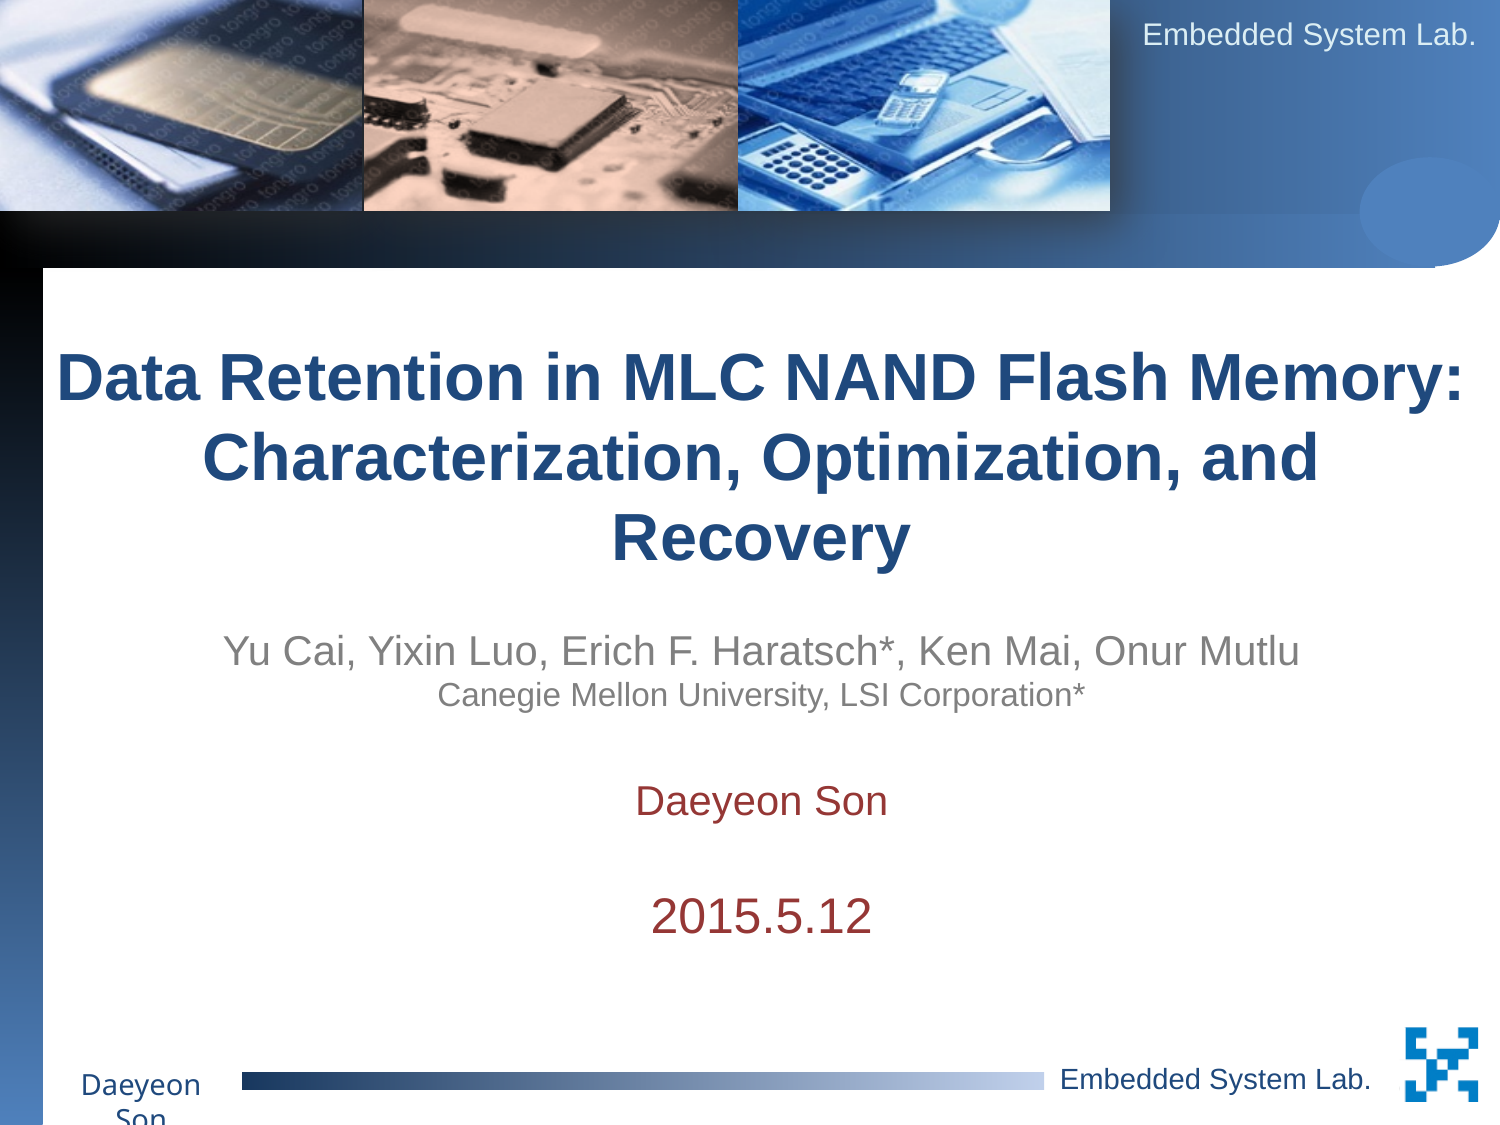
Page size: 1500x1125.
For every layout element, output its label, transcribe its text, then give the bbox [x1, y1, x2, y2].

picture [0, 0, 362, 211]
text_box Data Retention in MLC NAND Flash Memory: Characterization, Optimization, and Recovery Yu Cai, Yixin Luo, Erich F. Haratsch*, Ken Mai, Onur Mutlu Canegie Mellon University, LSI Corporation* Daeyeon Son 2015.5.12 [41, 326, 1483, 951]
picture [738, 0, 1110, 211]
picture [1382, 1027, 1479, 1102]
